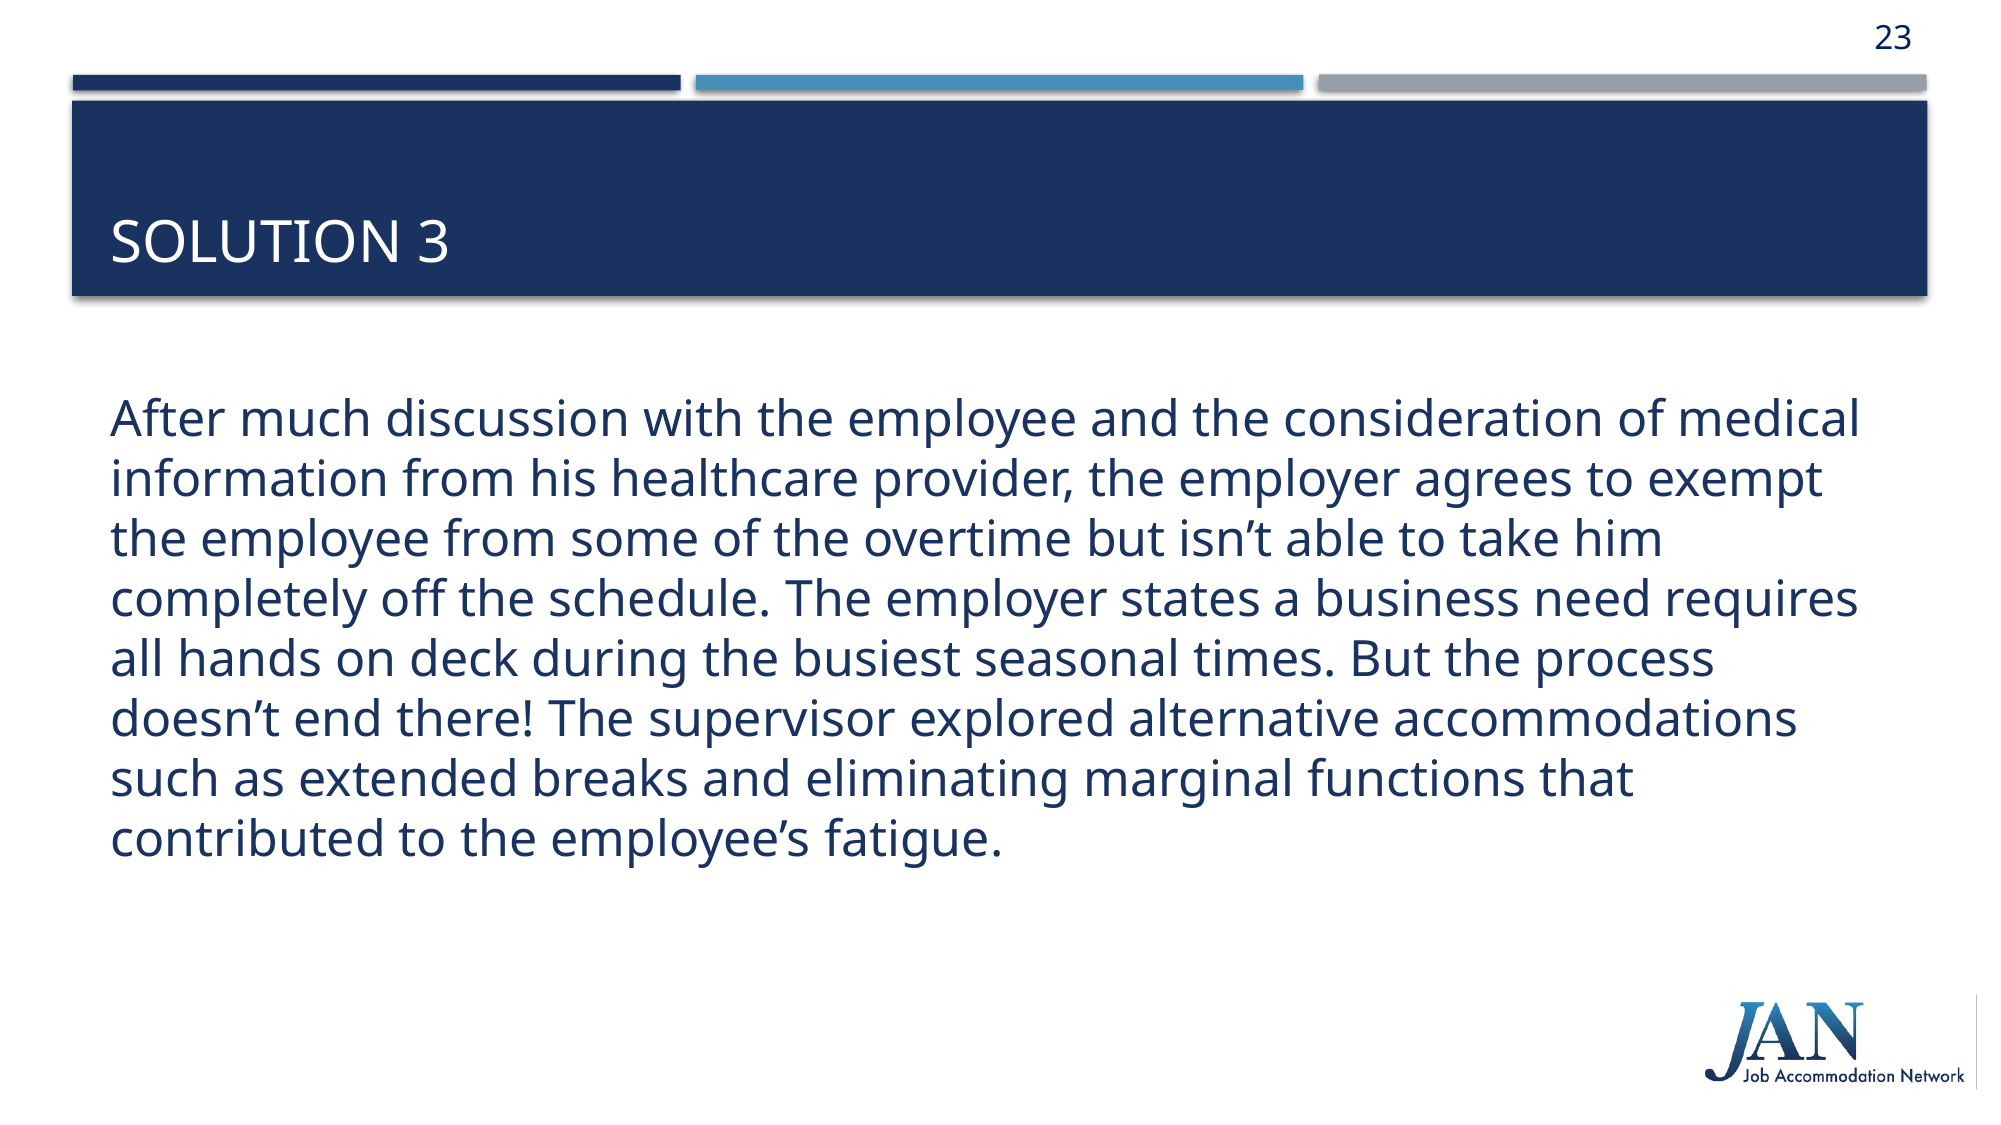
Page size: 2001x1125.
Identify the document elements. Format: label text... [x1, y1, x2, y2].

list After much discussion with the employee and the consideration of medical information from his healthcare provider, the employer agrees to exempt the employee from some of the overtime but isn’t able to take him completely off the schedule. The employer states a business need requires all hands on deck during the busiest seasonal times. But the process doesn’t end there! The supervisor explored alternative accommodations such as extended breaks and eliminating marginal functions that contributed to the employee’s fatigue. [95, 357, 1905, 962]
slide_number 23 [1809, 11, 1928, 67]
picture [1676, 994, 1977, 1090]
title Solution 3 [95, 115, 1905, 282]
